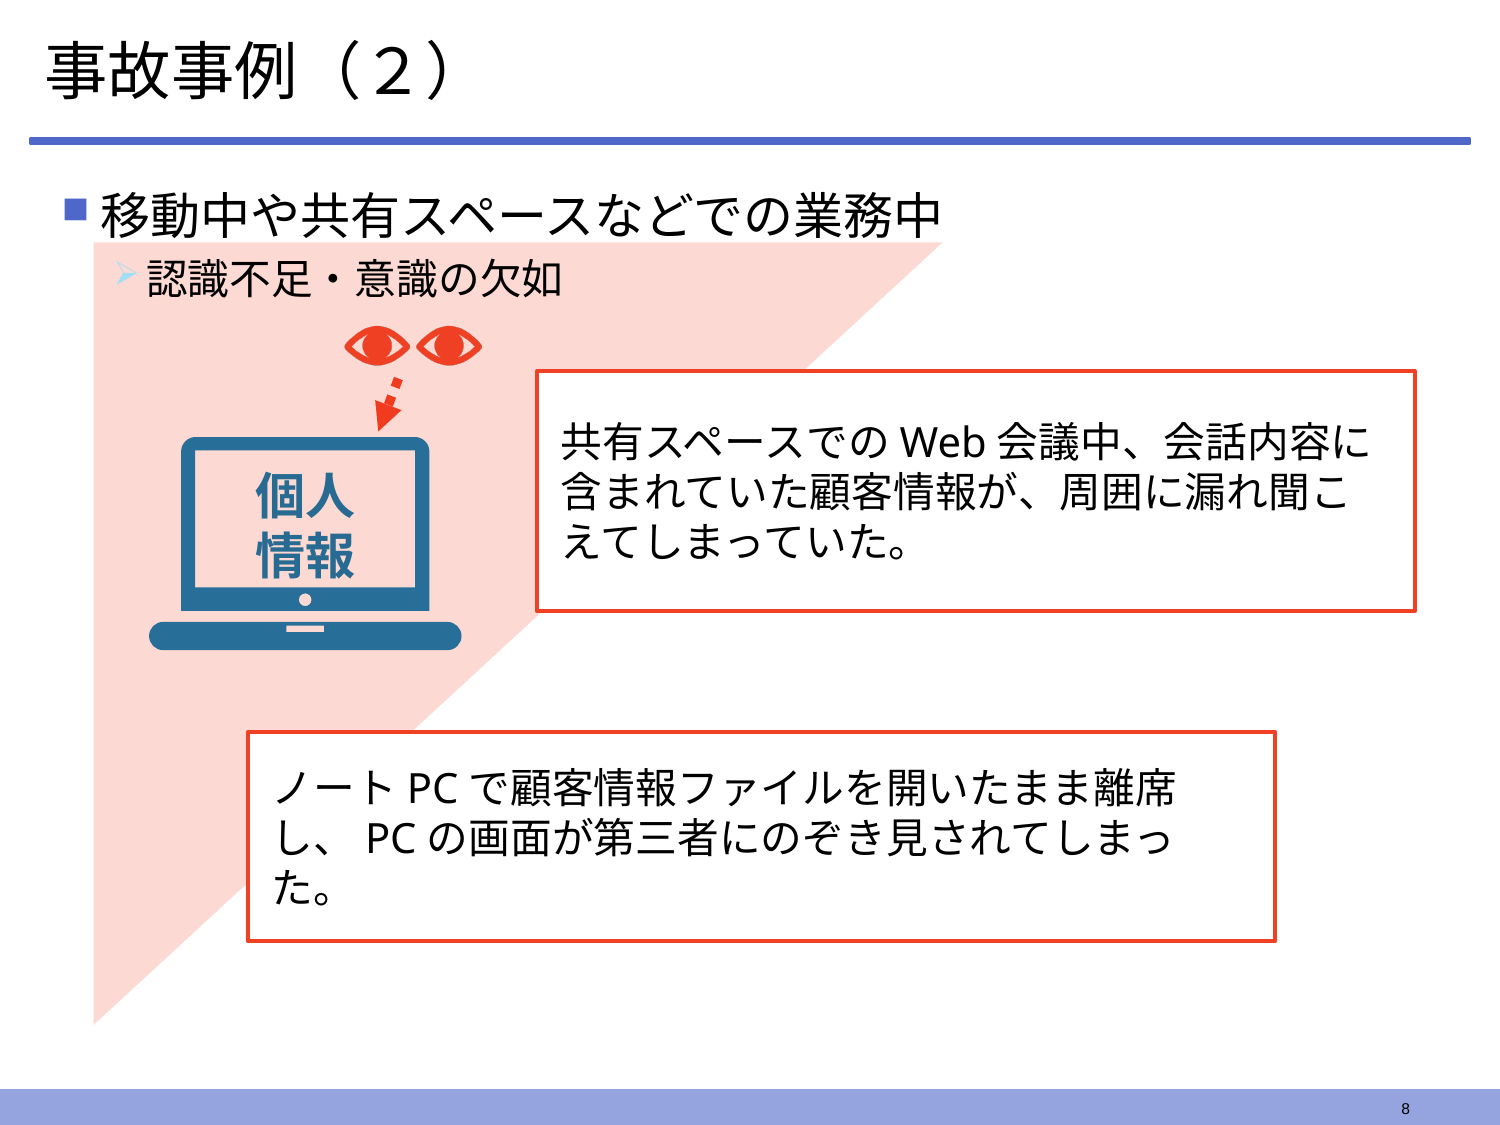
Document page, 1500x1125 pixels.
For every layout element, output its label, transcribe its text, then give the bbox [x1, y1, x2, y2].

text_box 共有スペースでのWeb会議中、会話内容に含まれていた顧客情報が、周囲に漏れ聞こえてしまっていた。 [535, 369, 1417, 613]
title 事故事例（２） [29, 20, 1471, 119]
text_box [337, 270, 489, 432]
text_box ノートPCで顧客情報ファイルを開いたまま離席し、PCの画面が第三者にのぞき見されてしまった。 [246, 730, 1277, 943]
text_box [93, 979, 144, 1025]
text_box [148, 436, 462, 651]
list 移動中や共有スペースなどでの業務中 認識不足・意識の欠如 [46, 177, 1471, 979]
slide_number 8 [1074, 1089, 1425, 1125]
